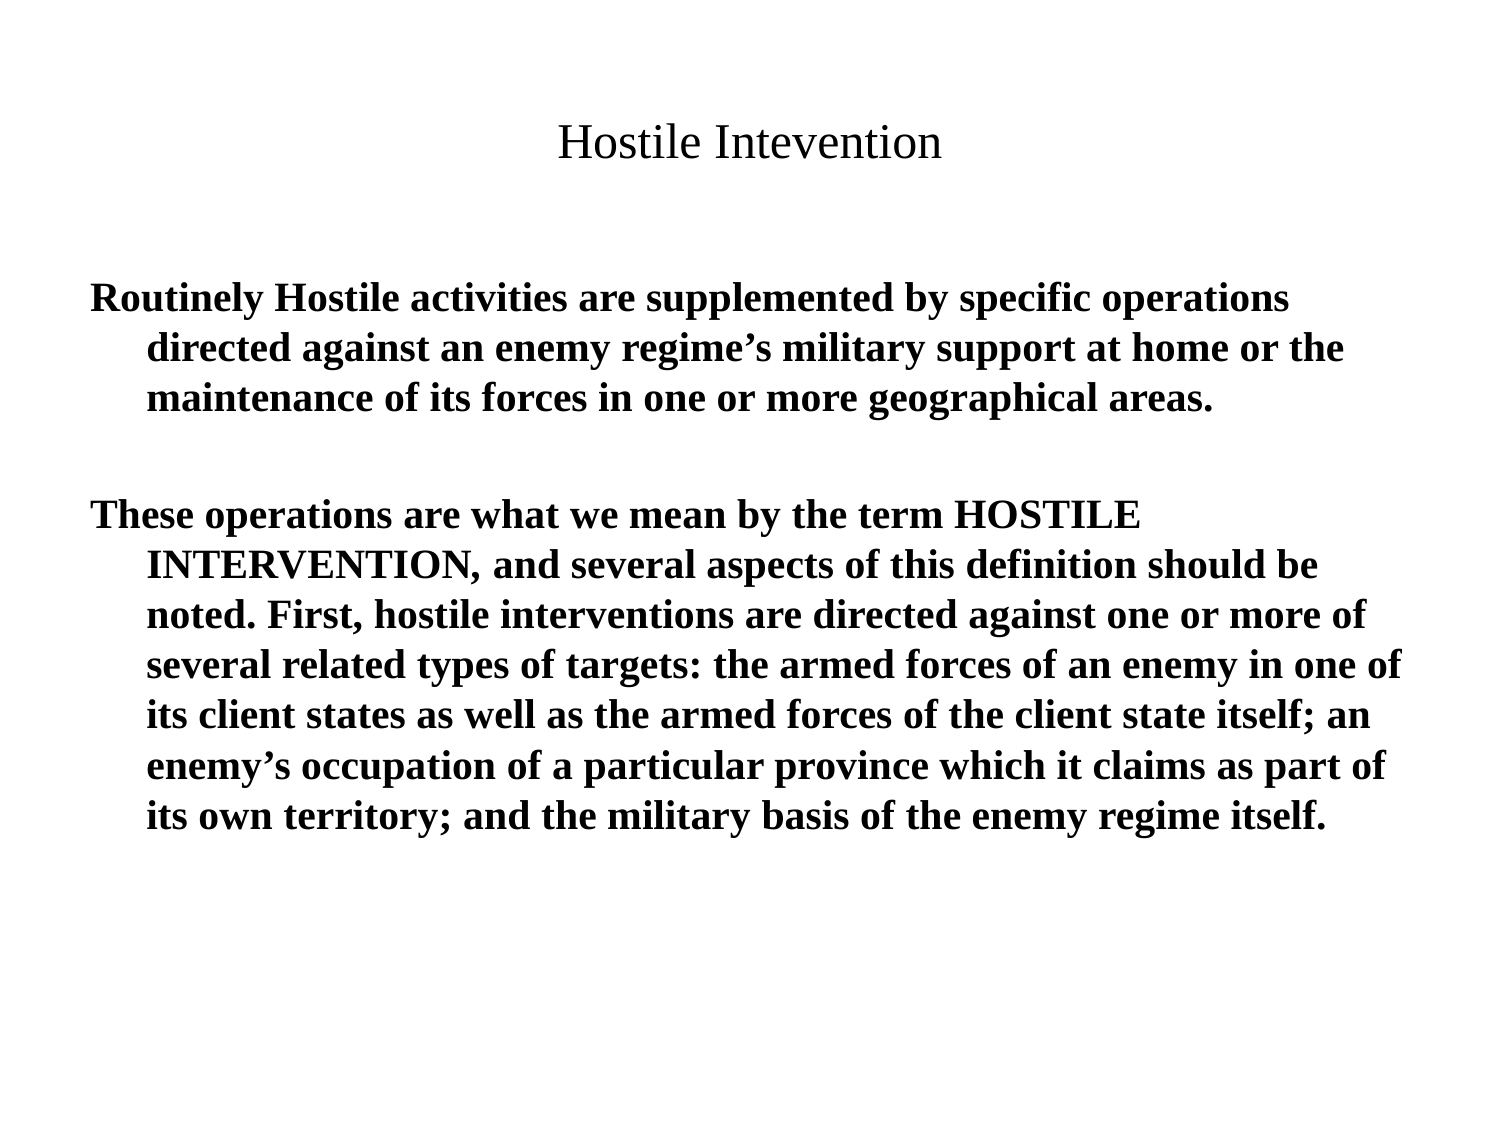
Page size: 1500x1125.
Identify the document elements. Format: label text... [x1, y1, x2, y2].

title Hostile Intevention [75, 45, 1425, 233]
list Routinely Hostile activities are supplemented by specific operations directed against an enemy regime’s military support at home or the maintenance of its forces in one or more geographical areas. These operations are what we mean by the term HOSTILE INTERVENTION, and several aspects of this definition should be noted. First, hostile interventions are directed against one or more of several related types of targets: the armed forces of an enemy in one of its client states as well as the armed forces of the client state itself; an enemy’s occupation of a particular province which it claims as part of its own territory; and the military basis of the enemy regime itself. [75, 262, 1425, 1005]
